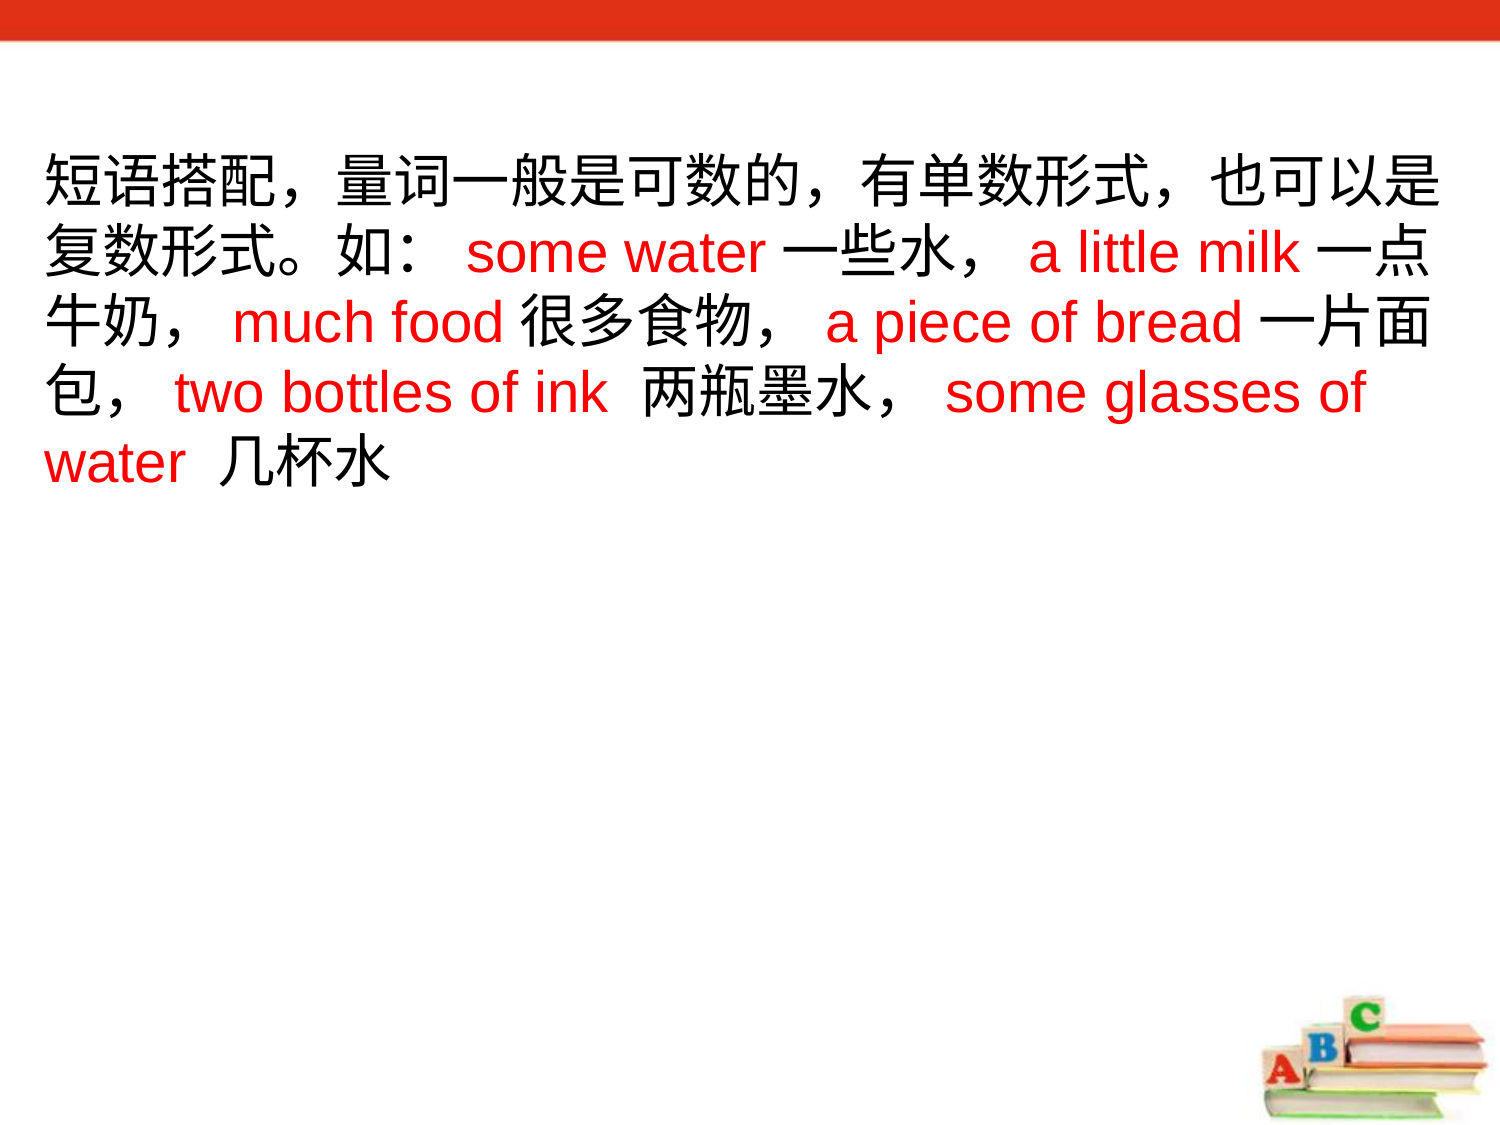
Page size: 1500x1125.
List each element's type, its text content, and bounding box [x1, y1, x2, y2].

picture [0, 0, 1500, 1125]
text_box 短语搭配，量词一般是可数的，有单数形式，也可以是复数形式。如：some water一些水，a little milk一点牛奶，much food很多食物，a piece of bread一片面包，two bottles of ink 两瓶墨水，some glasses of water 几杯水 [29, 137, 1471, 502]
